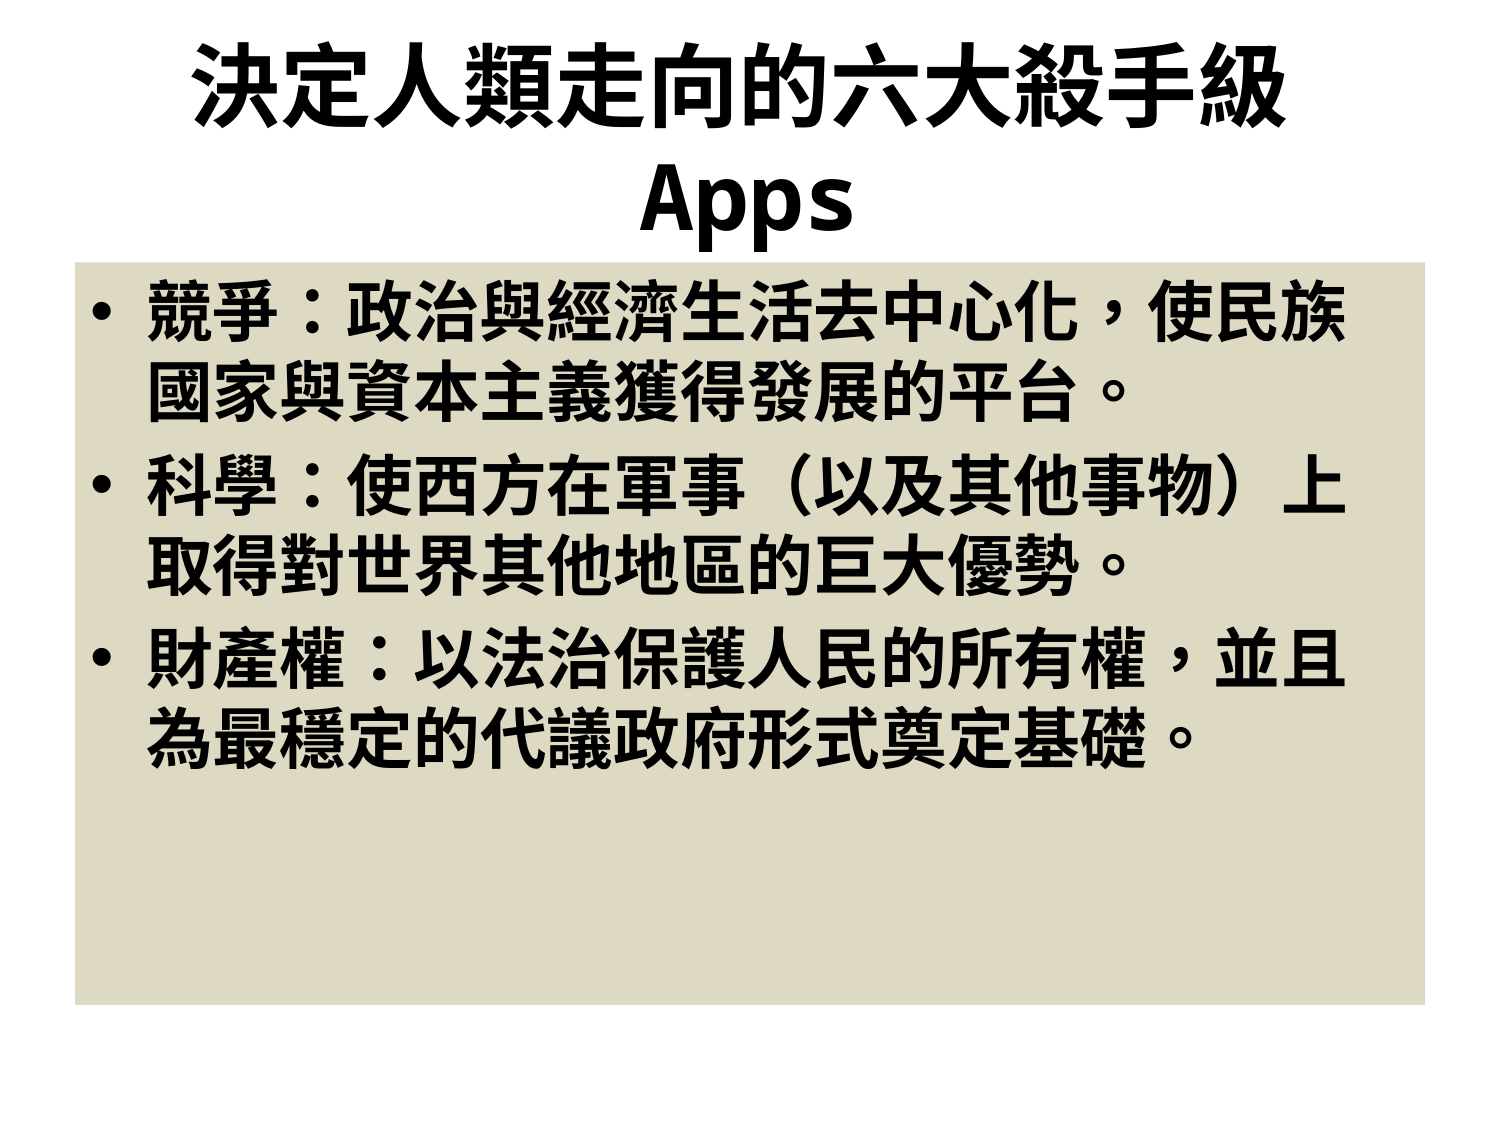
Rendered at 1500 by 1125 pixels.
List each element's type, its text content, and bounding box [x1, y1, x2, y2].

list 競爭：政治與經濟生活去中心化，使民族國家與資本主義獲得發展的平台。 科學：使西方在軍事（以及其他事物）上取得對世界其他地區的巨大優勢。 財產權：以法治保護人民的所有權，並且為最穩定的代議政府形式奠定基礎。 [75, 262, 1425, 1005]
title 決定人類走向的六大殺手級Apps [75, 45, 1425, 233]
